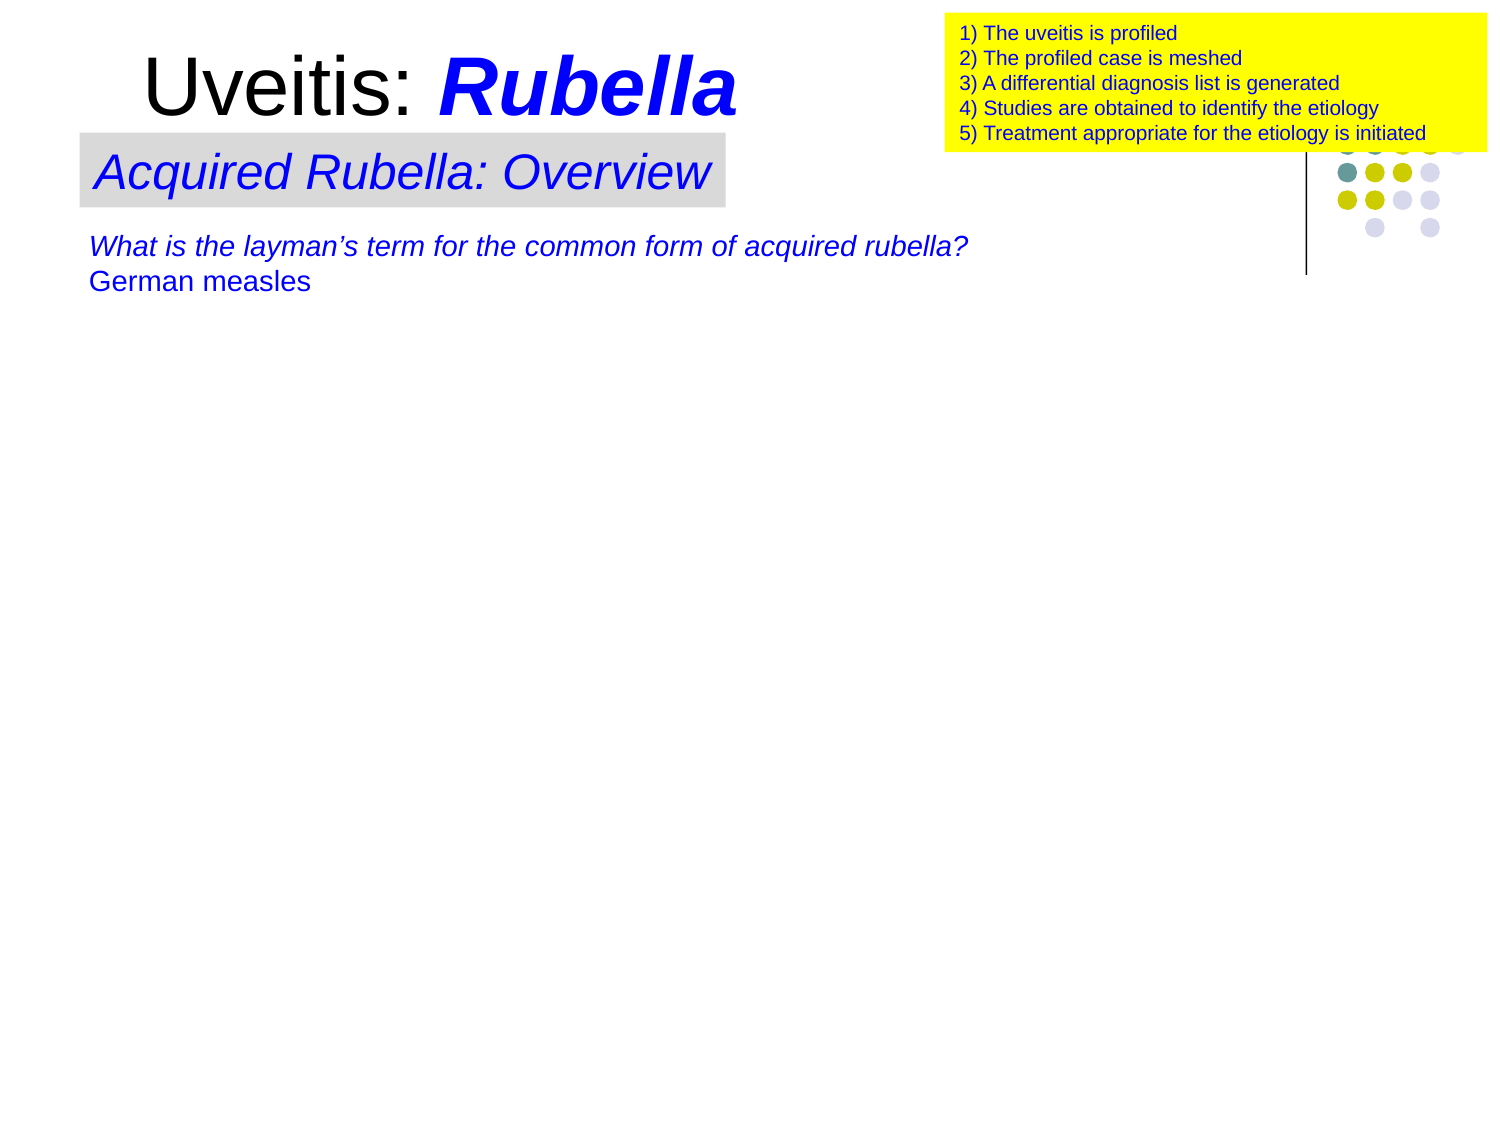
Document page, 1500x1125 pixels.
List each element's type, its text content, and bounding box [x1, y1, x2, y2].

text_box 1) The uveitis is profiled 2) The profiled case is meshed 3) A differential diagnosis list is generated 4) Studies are obtained to identify the etiology 5) Treatment appropriate for the etiology is initiated [944, 12, 1488, 153]
text_box Acquired Rubella: Overview [79, 132, 726, 208]
text_box What is the layman’s term for the common form of acquired rubella? German measles [74, 219, 1416, 305]
text_box Uveitis: Rubella [127, 24, 755, 140]
